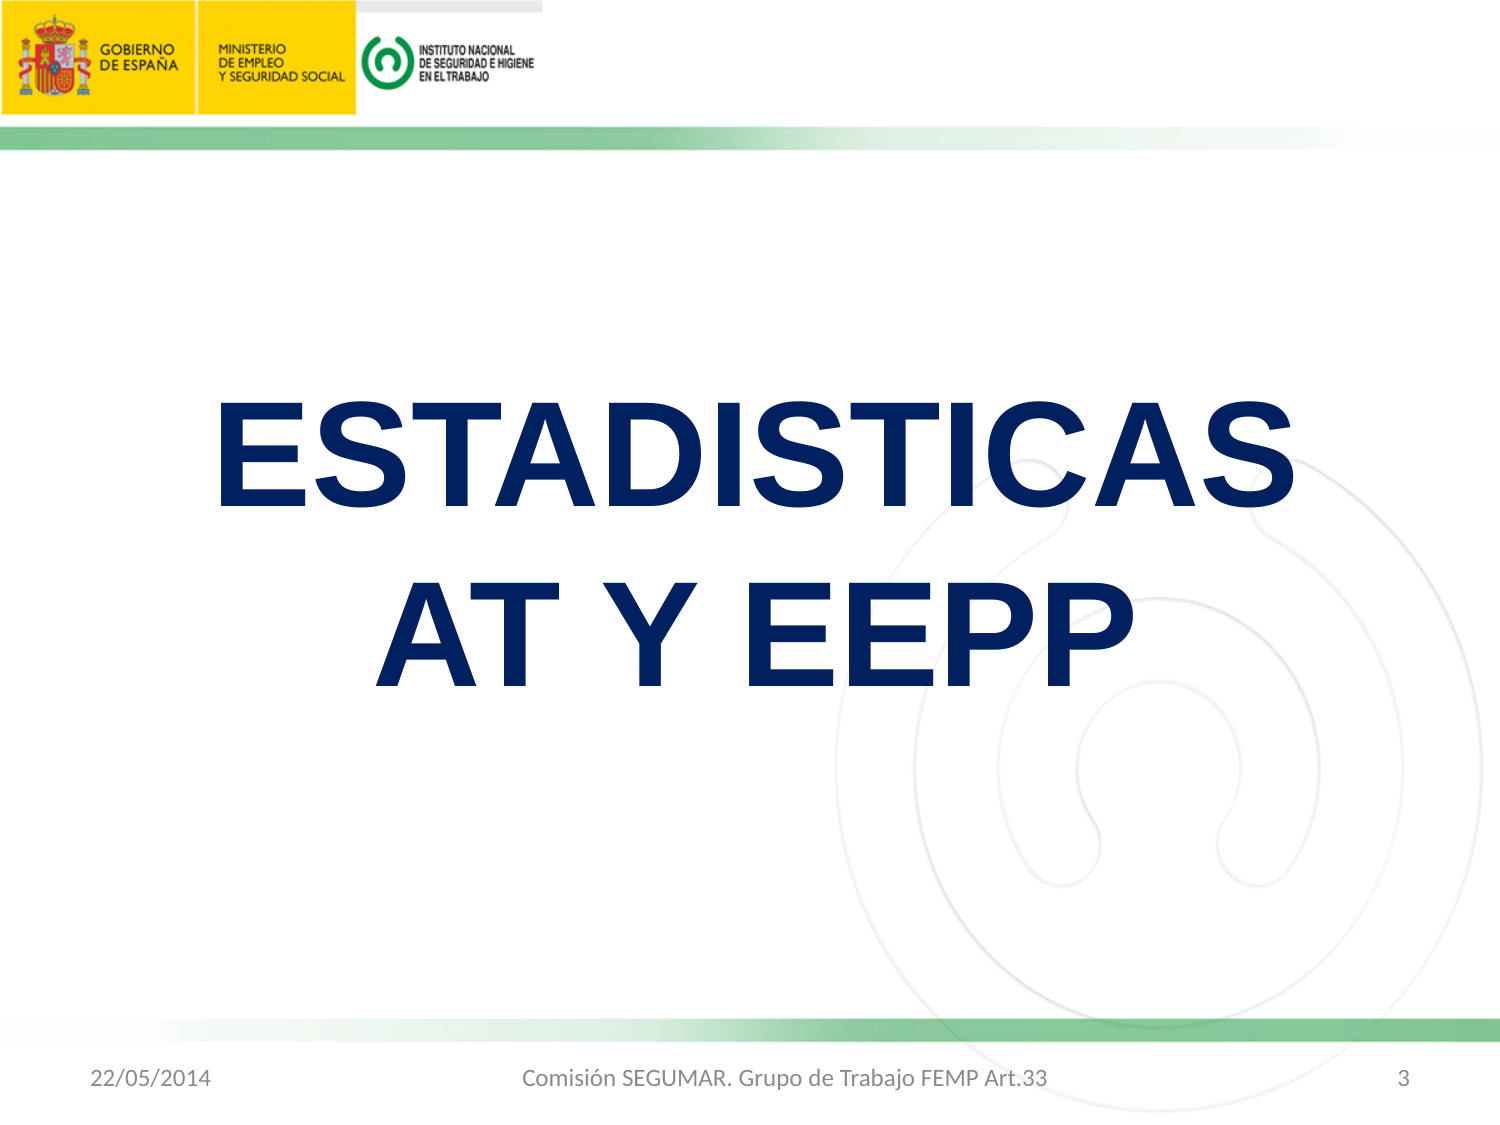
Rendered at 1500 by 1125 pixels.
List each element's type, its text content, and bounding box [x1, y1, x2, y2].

slide_number 3 [1234, 1046, 1425, 1107]
text_box ESTADISTICAS AT Y EEPP [112, 349, 1400, 724]
footer Comisión SEGUMAR. Grupo de Trabajo FEMP Art.33 [490, 1046, 1081, 1107]
picture [0, 0, 1500, 1125]
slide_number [75, 1046, 425, 1107]
